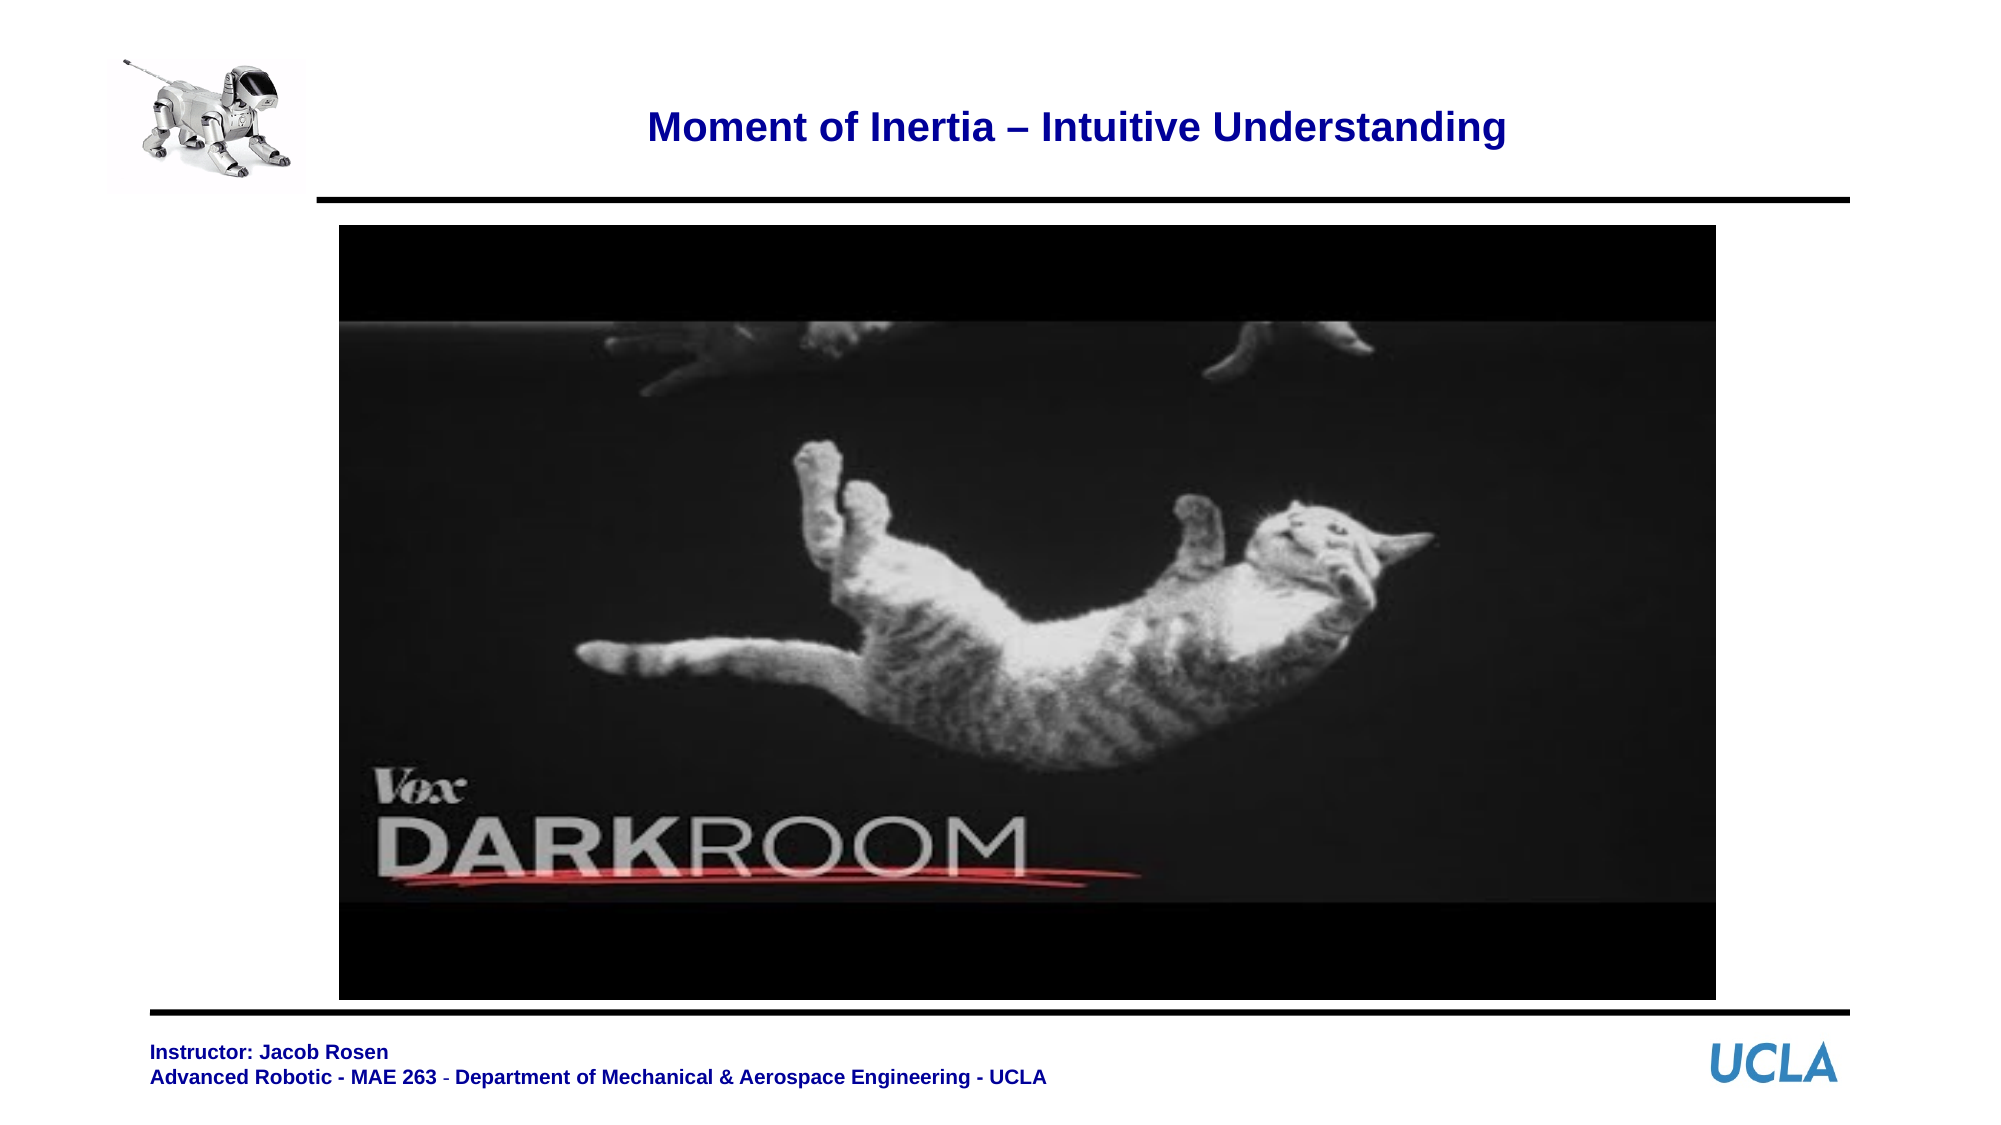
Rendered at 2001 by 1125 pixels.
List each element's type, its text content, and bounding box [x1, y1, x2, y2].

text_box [338, 224, 1717, 1001]
title Moment of Inertia – Intuitive Understanding [316, 62, 1850, 188]
text_box Instructor: Jacob Rosen Advanced Robotic - MAE 263 - Department of Mechanical & Aerospace Engineering - UCLA [135, 1030, 1248, 1094]
picture [107, 59, 306, 194]
picture [1688, 1021, 1860, 1103]
